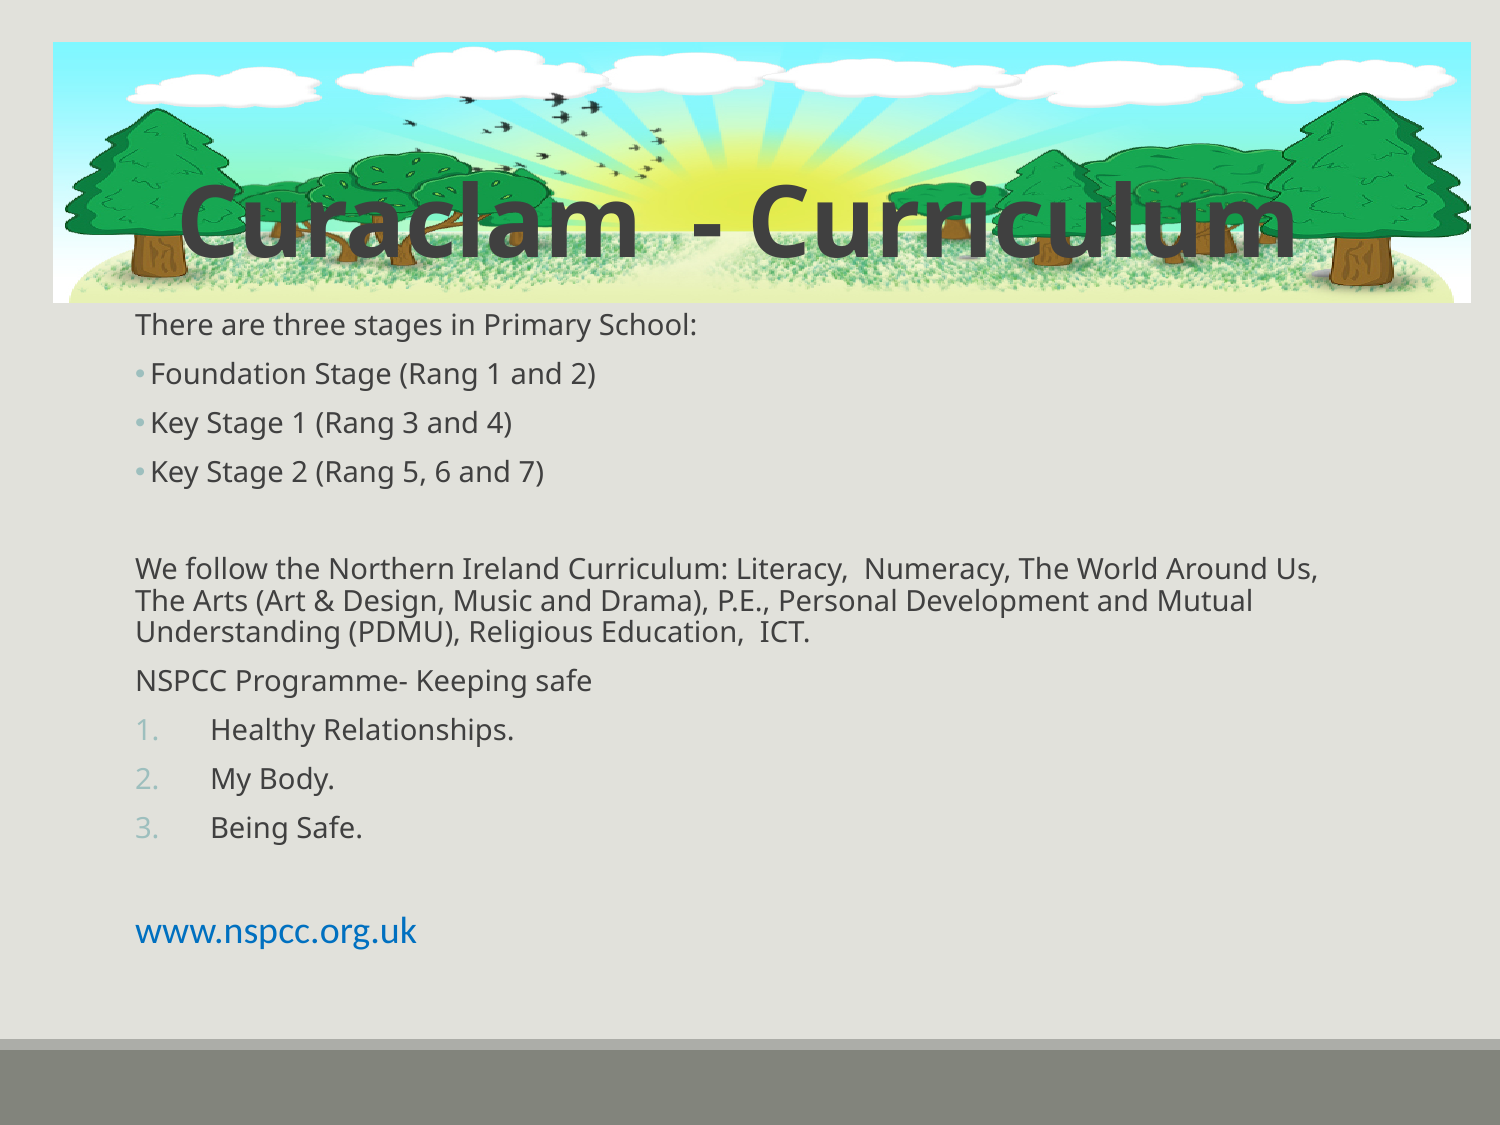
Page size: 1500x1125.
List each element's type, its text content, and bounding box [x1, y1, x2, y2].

picture [52, 42, 1472, 304]
list There are three stages in Primary School: Foundation Stage (Rang 1 and 2) Key Stage 1 (Rang 3 and 4) Key Stage 2 (Rang 5, 6 and 7) We follow the Northern Ireland Curriculum: Literacy, Numeracy, The World Around Us, The Arts (Art & Design, Music and Drama), P.E., Personal Development and Mutual Understanding (PDMU), Religious Education, ICT. NSPCC Programme- Keeping safe Healthy Relationships. My Body. Being Safe. www.nspcc.org.uk [135, 314, 1373, 963]
